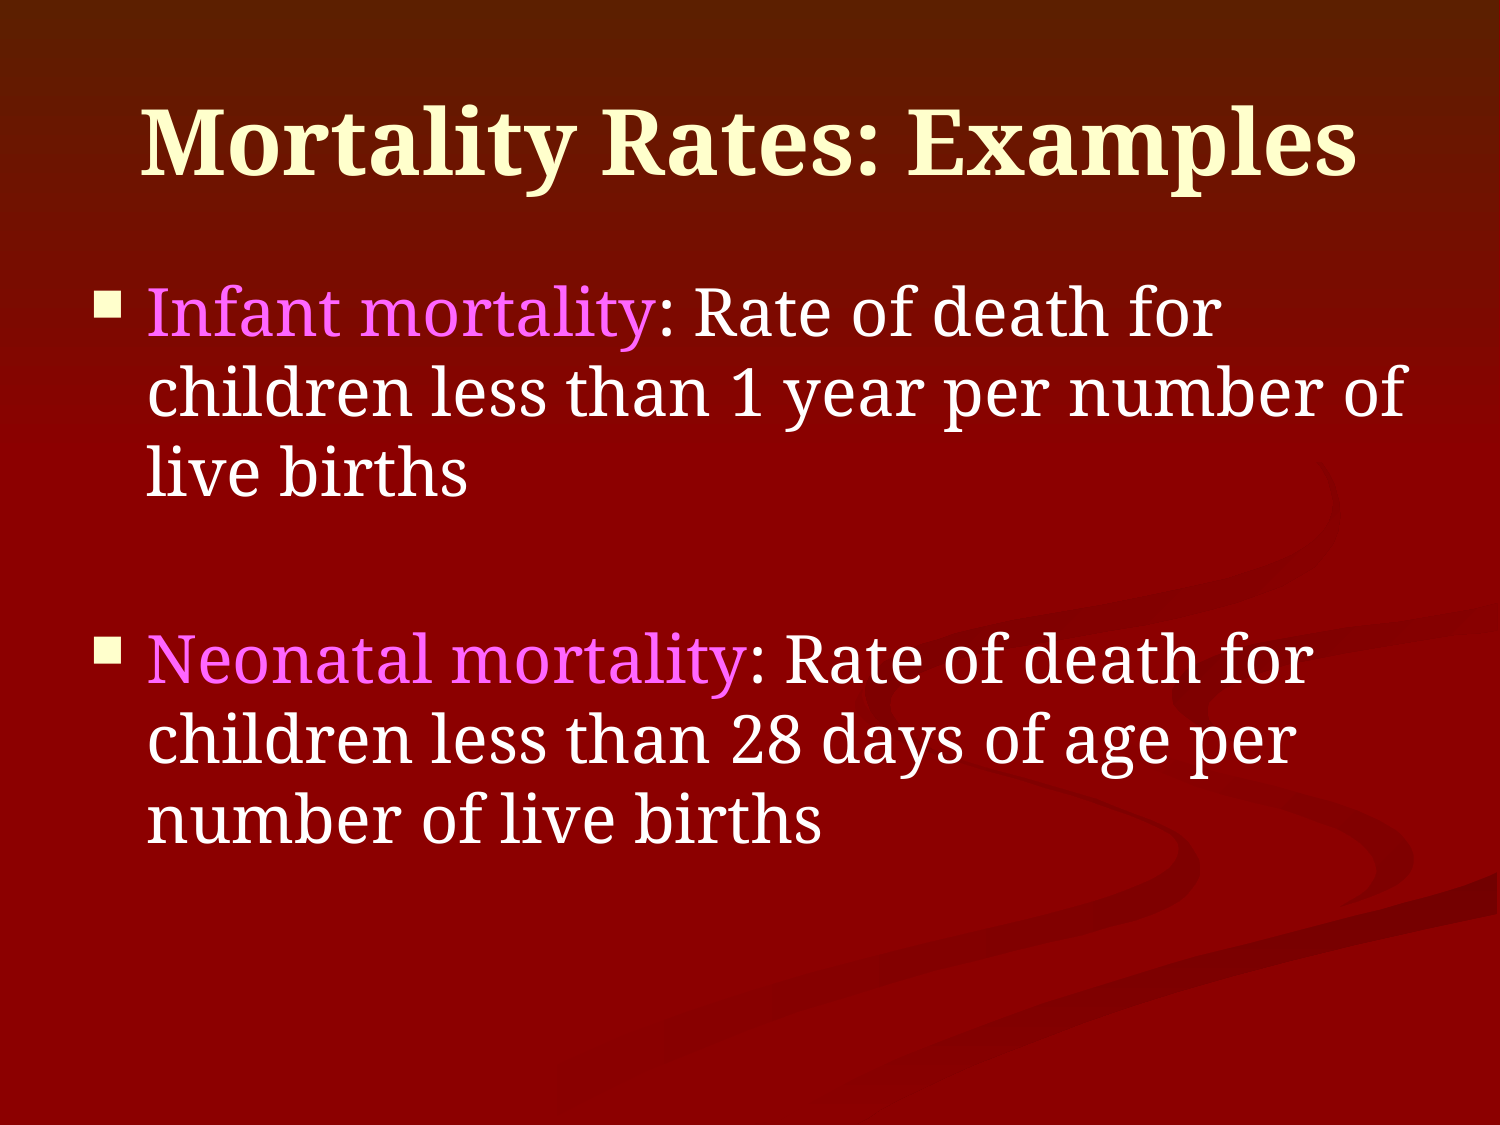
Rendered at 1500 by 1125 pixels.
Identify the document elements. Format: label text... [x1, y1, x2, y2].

list Infant mortality: Rate of death for children less than 1 year per number of live births Neonatal mortality: Rate of death for children less than 28 days of age per number of live births [74, 262, 1426, 1006]
title Mortality Rates: Examples [74, 44, 1426, 233]
